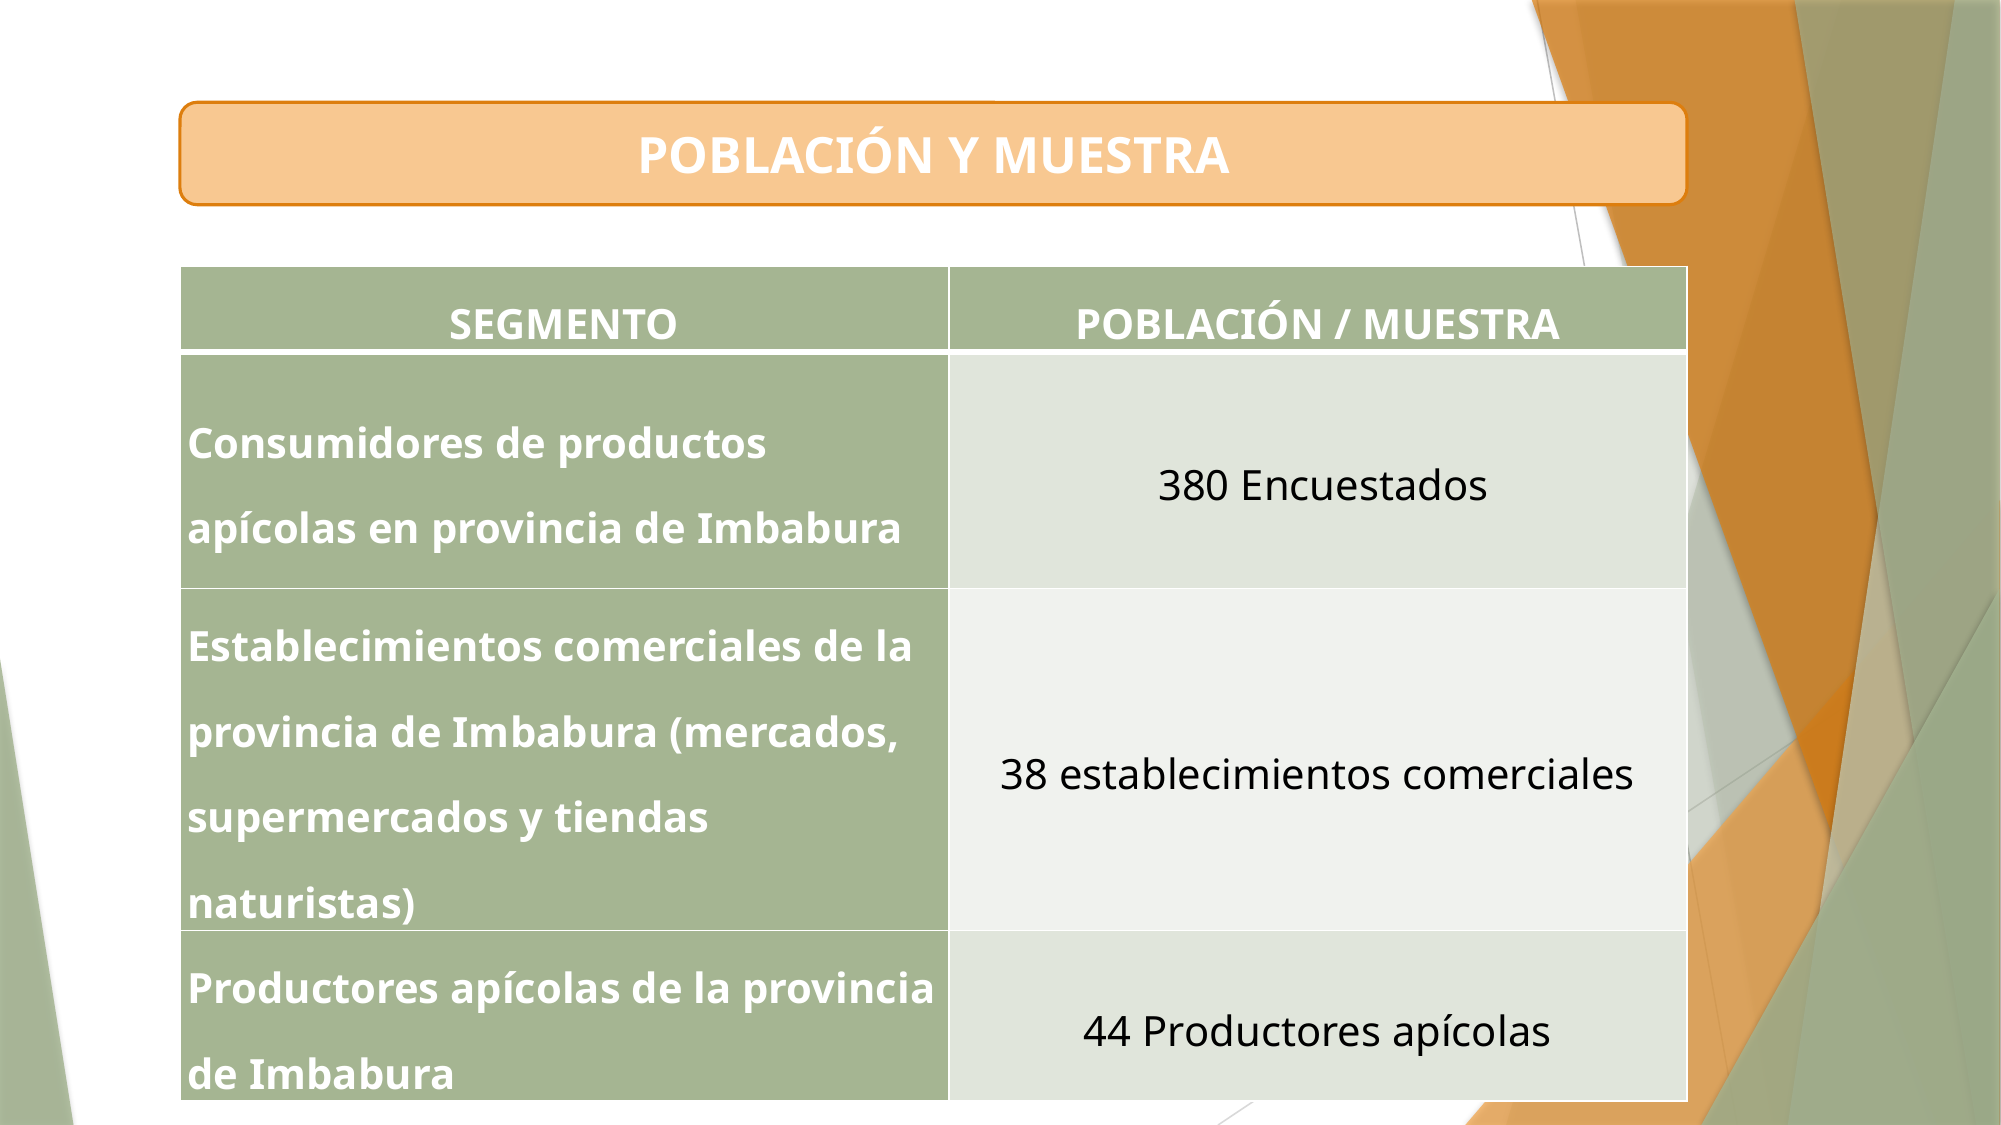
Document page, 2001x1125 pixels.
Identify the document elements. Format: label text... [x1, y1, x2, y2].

table_cell Consumidores de productos apícolas en provincia de Imbabura [181, 355, 948, 588]
table_cell Productores apícolas de la provincia de Imbabura [181, 931, 948, 1100]
table_cell 44 Productores apícolas [950, 931, 1686, 1100]
table_cell Establecimientos comerciales de la provincia de Imbabura (mercados, supermercados y tiendas naturistas) [181, 589, 948, 930]
table_header SEGMENTO [181, 267, 948, 349]
text_box POBLACIÓN Y MUESTRA [178, 100, 1689, 207]
table_cell 380 Encuestados [950, 355, 1686, 588]
table_cell 38 establecimientos comerciales [950, 589, 1686, 930]
table_header POBLACIÓN / MUESTRA [950, 267, 1686, 349]
